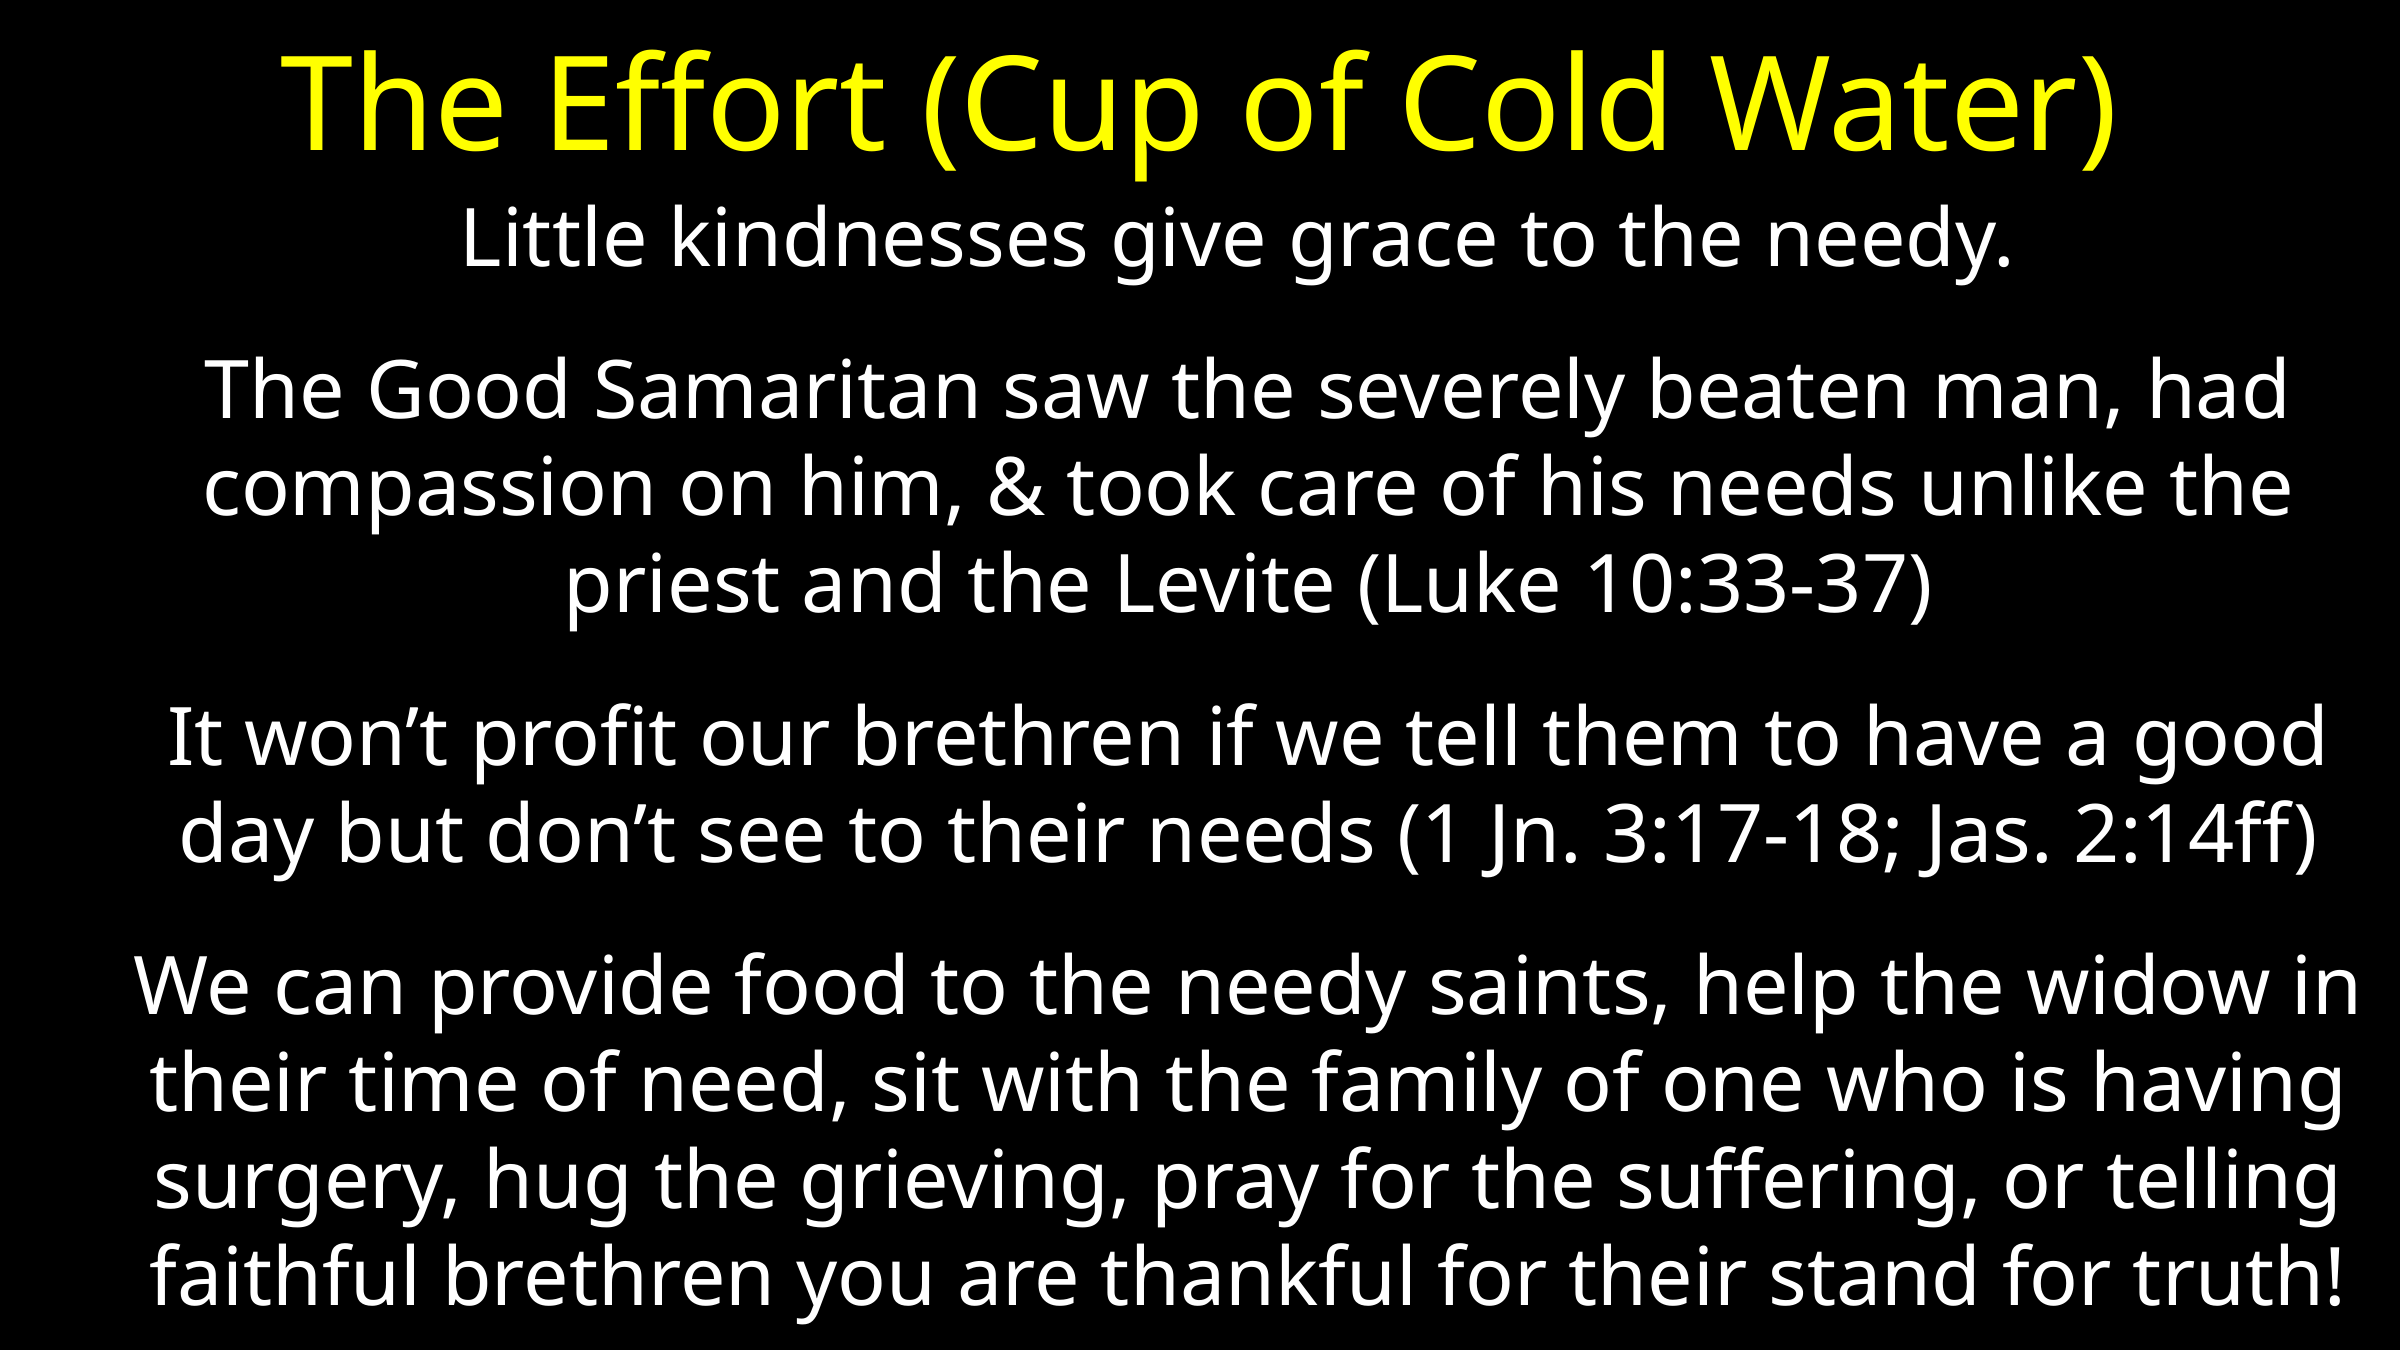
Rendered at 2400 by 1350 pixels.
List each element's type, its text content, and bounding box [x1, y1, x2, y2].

title The Effort (Cup of Cold Water) [0, 0, 2400, 174]
list Little kindnesses give grace to the needy. The Good Samaritan saw the severely beaten man, had compassion on him, & took care of his needs unlike the priest and the Levite (Luke 10:33-37) It won’t profit our brethren if we tell them to have a good day but don’t see to their needs (1 Jn. 3:17-18; Jas. 2:14ff) We can provide food to the needy saints, help the widow in their time of need, sit with the family of one who is having surgery, hug the grieving, pray for the suffering, or telling faithful brethren you are thankful for their stand for truth! [0, 174, 2400, 1350]
